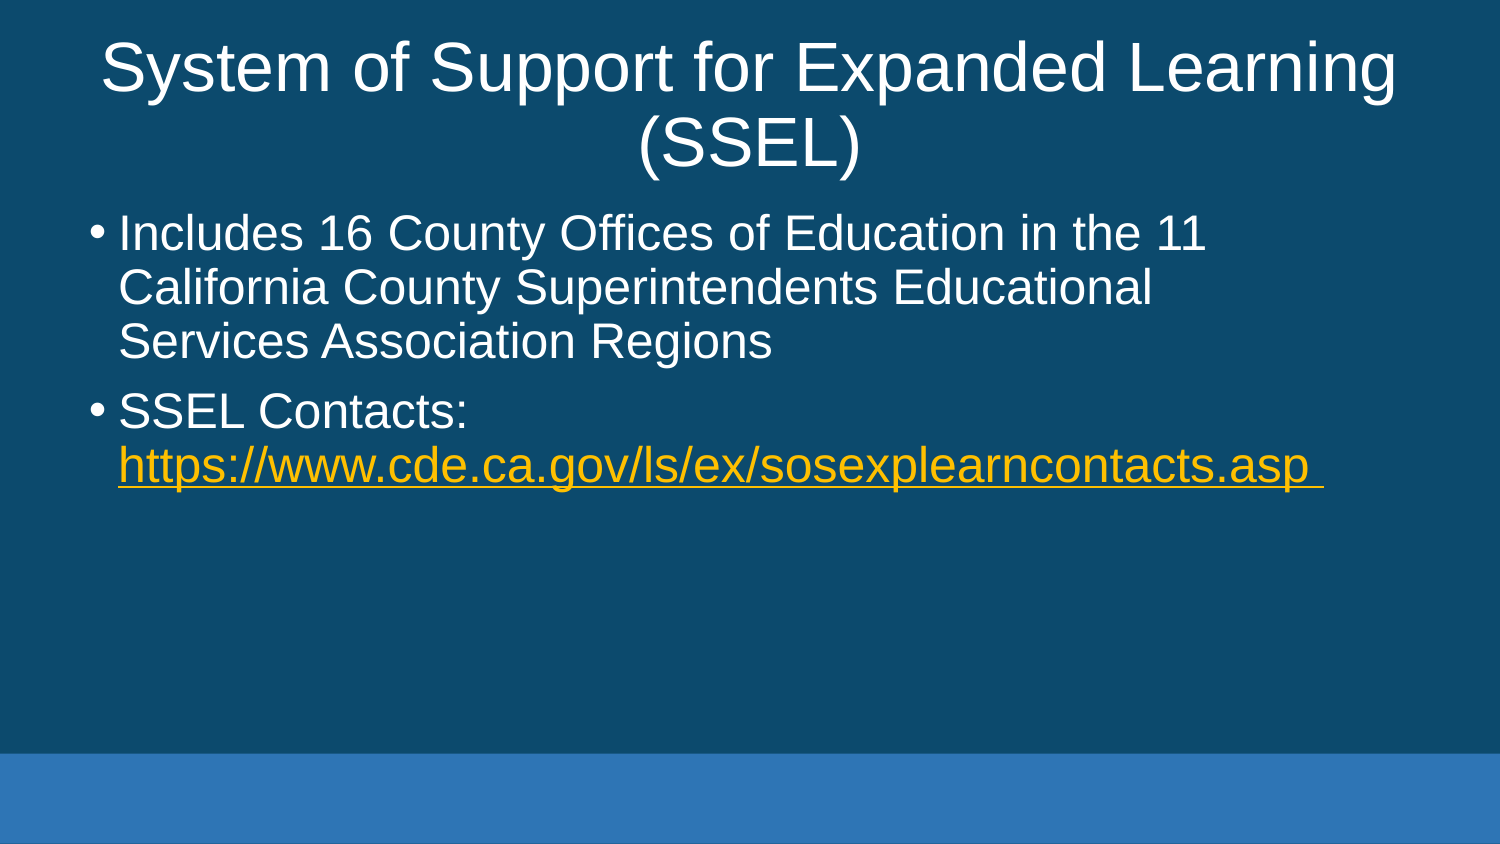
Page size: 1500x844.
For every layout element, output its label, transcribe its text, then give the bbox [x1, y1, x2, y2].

list Includes 16 County Offices of Education in the 11 California County Superintendents Educational Services Association Regions SSEL Contacts: https://www.cde.ca.gov/ls/ex/sosexplearncontacts.asp [77, 201, 1349, 819]
title System of Support for Expanded Learning (SSEL) [18, 25, 1482, 189]
